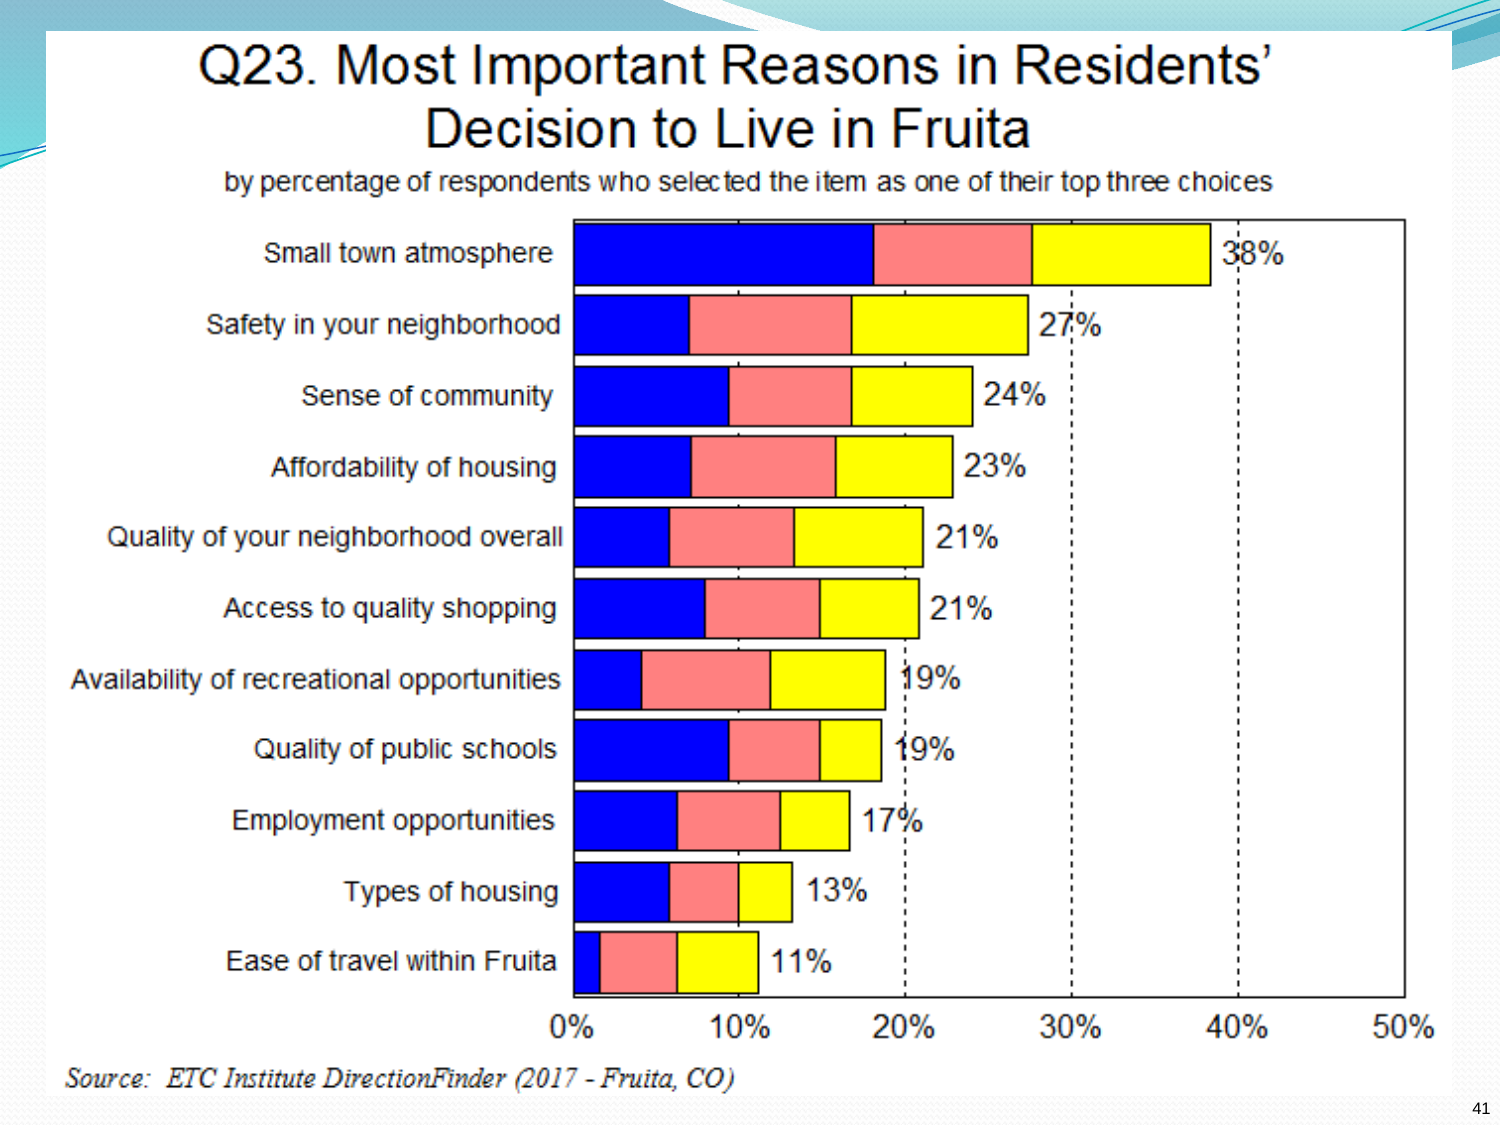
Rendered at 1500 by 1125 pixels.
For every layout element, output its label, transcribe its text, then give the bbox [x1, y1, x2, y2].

picture [46, 30, 1452, 1096]
slide_number 41 [1365, 1057, 1491, 1118]
